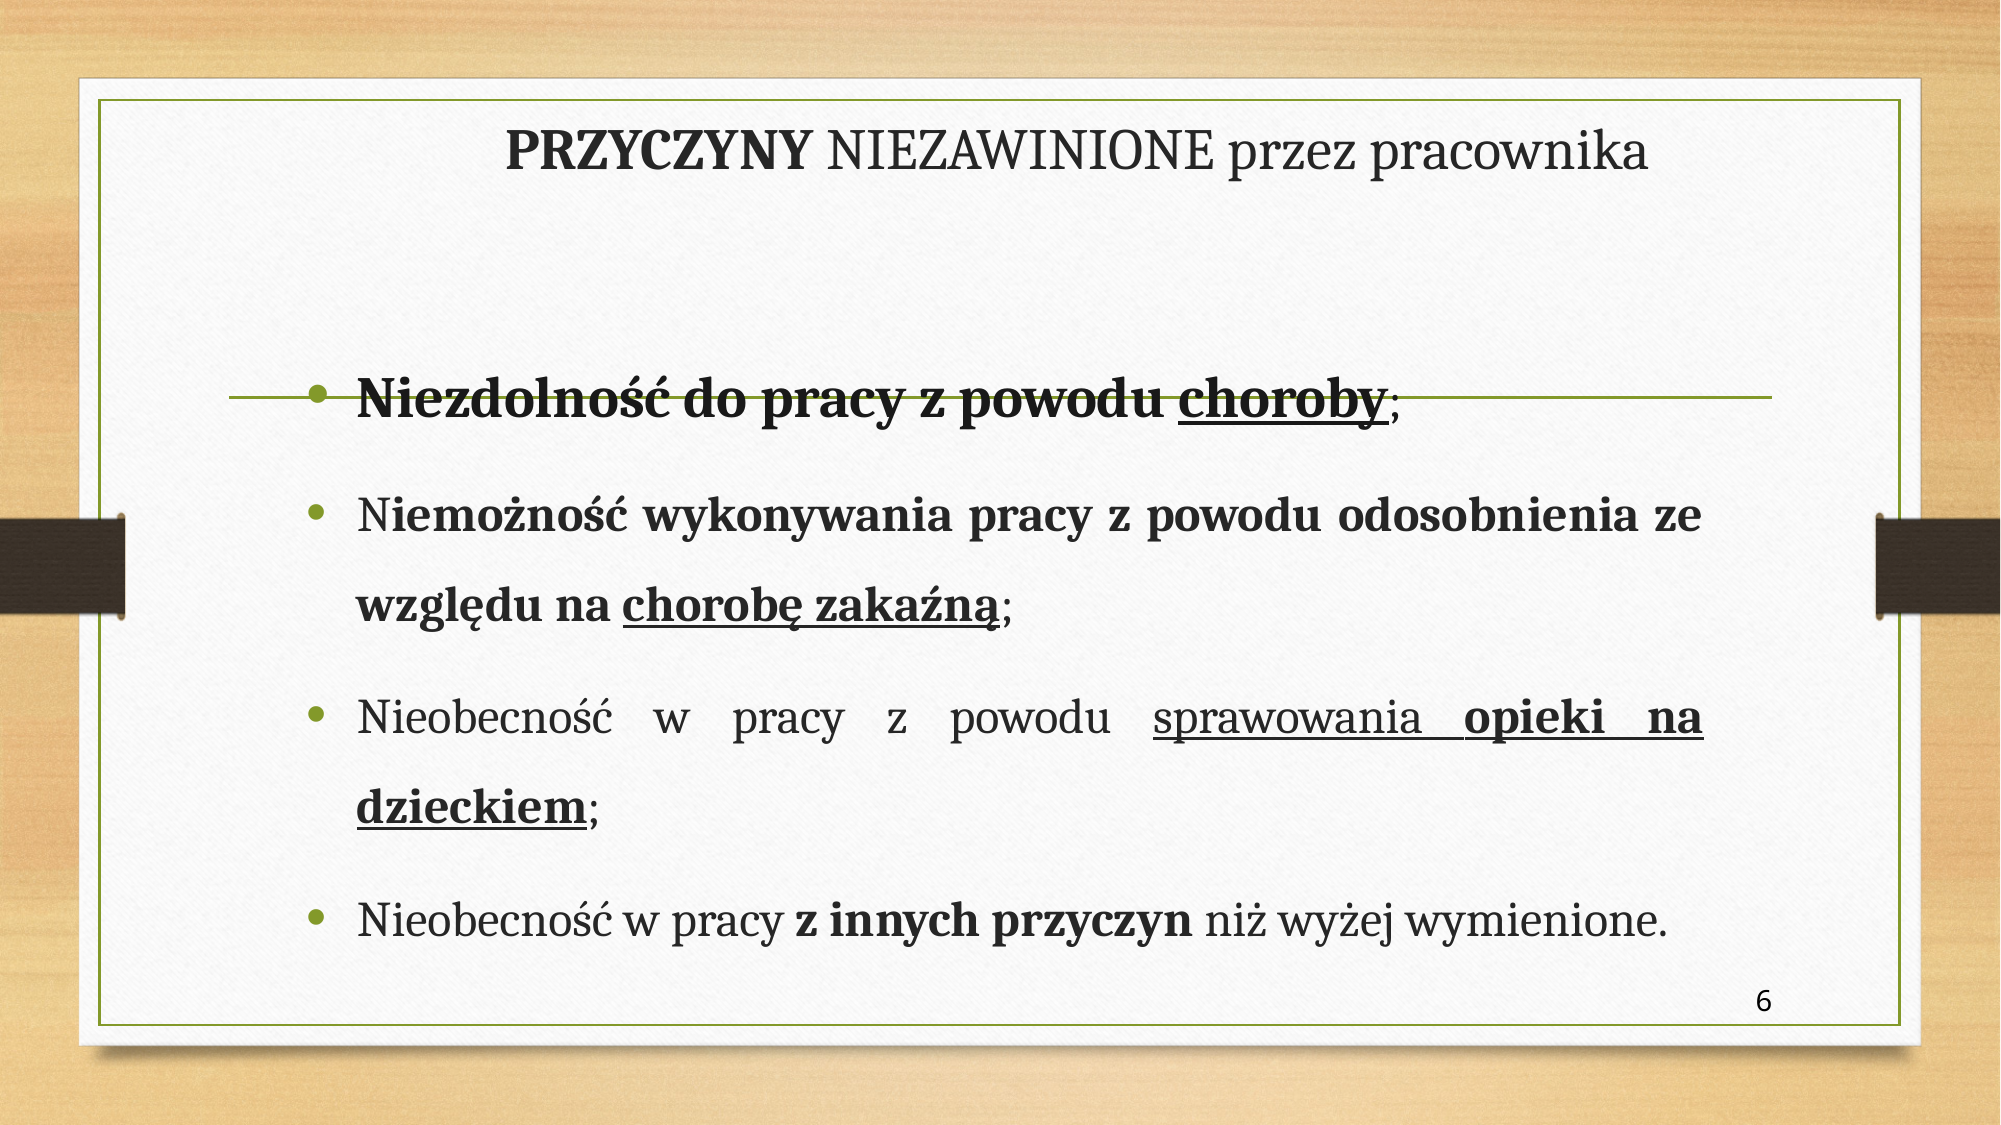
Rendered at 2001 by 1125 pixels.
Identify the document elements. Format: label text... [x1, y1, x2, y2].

picture [0, 0, 2001, 1125]
title PRZYCZYNY NIEZAWINIONE przez pracownika [438, 70, 1718, 289]
list Niezdolność do pracy z powodu choroby; Niemożność wykonywania pracy z powodu odosobnienia ze względu na chorobę zakaźną; Nieobecność w pracy z powodu sprawowania opieki na dzieckiem; Nieobecność w pracy z innych przyczyn niż wyżej wymienione. [291, 316, 1719, 1079]
slide_number 6 [1698, 979, 1788, 1025]
